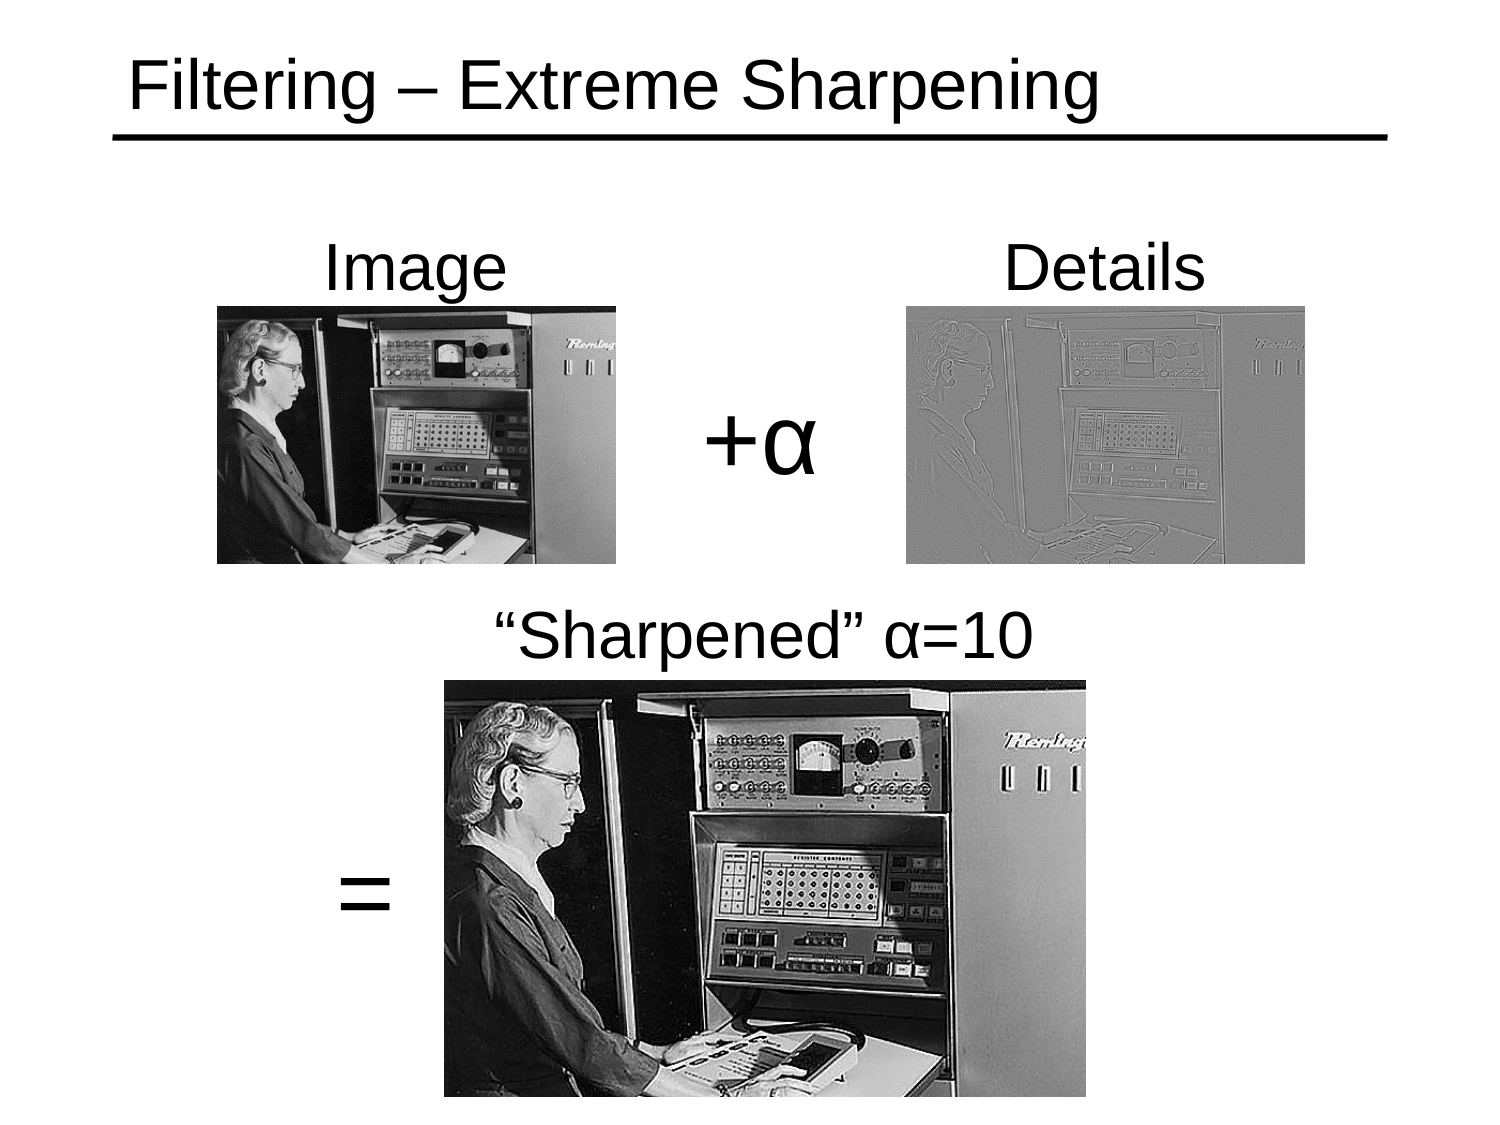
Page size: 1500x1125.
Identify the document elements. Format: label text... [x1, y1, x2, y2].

picture [906, 305, 1305, 565]
text_box Details [906, 216, 1305, 305]
picture [444, 680, 1086, 1097]
text_box “Sharpened” α=10 [444, 585, 1086, 680]
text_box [217, 215, 616, 565]
text_box +α [660, 366, 862, 502]
text_box = [300, 820, 432, 956]
title Filtering – Extreme Sharpening [112, 12, 1388, 150]
